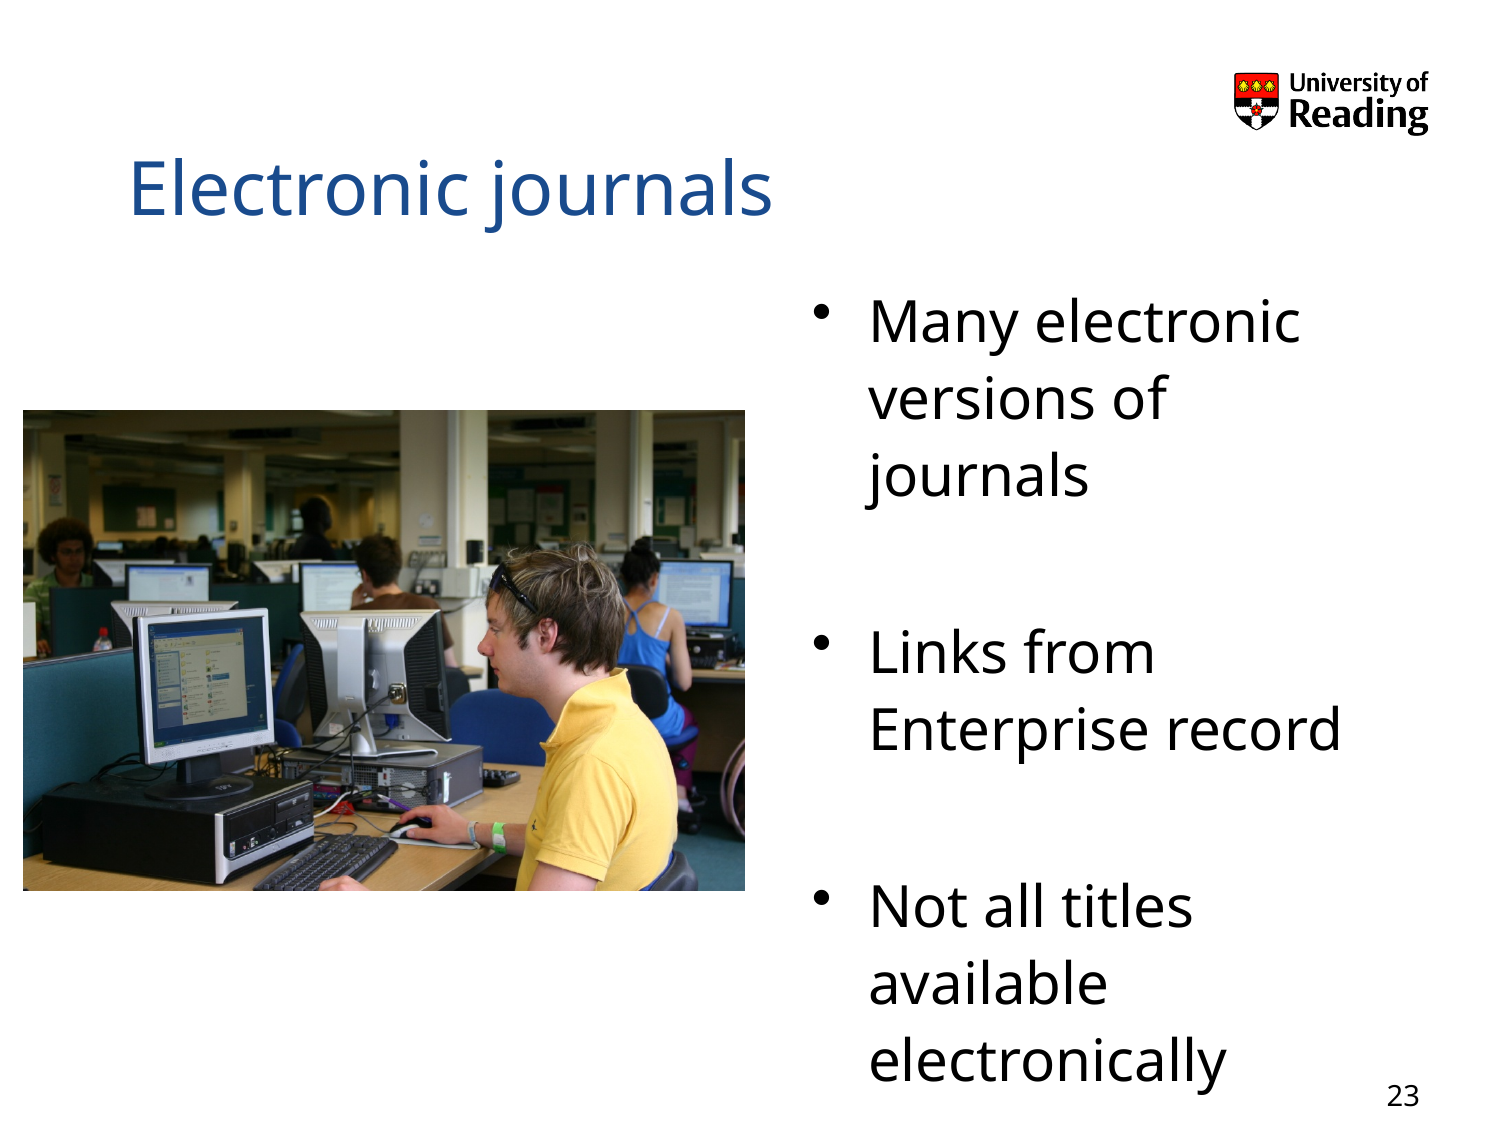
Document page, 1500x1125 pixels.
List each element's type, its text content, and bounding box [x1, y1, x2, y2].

picture [23, 409, 745, 891]
slide_number 23 [1323, 1069, 1436, 1125]
title Electronic journals [112, 49, 1388, 238]
list Many electronic versions of journals Links from Enterprise record Not all titles available electronically [796, 269, 1412, 983]
picture [1388, 71, 1429, 136]
